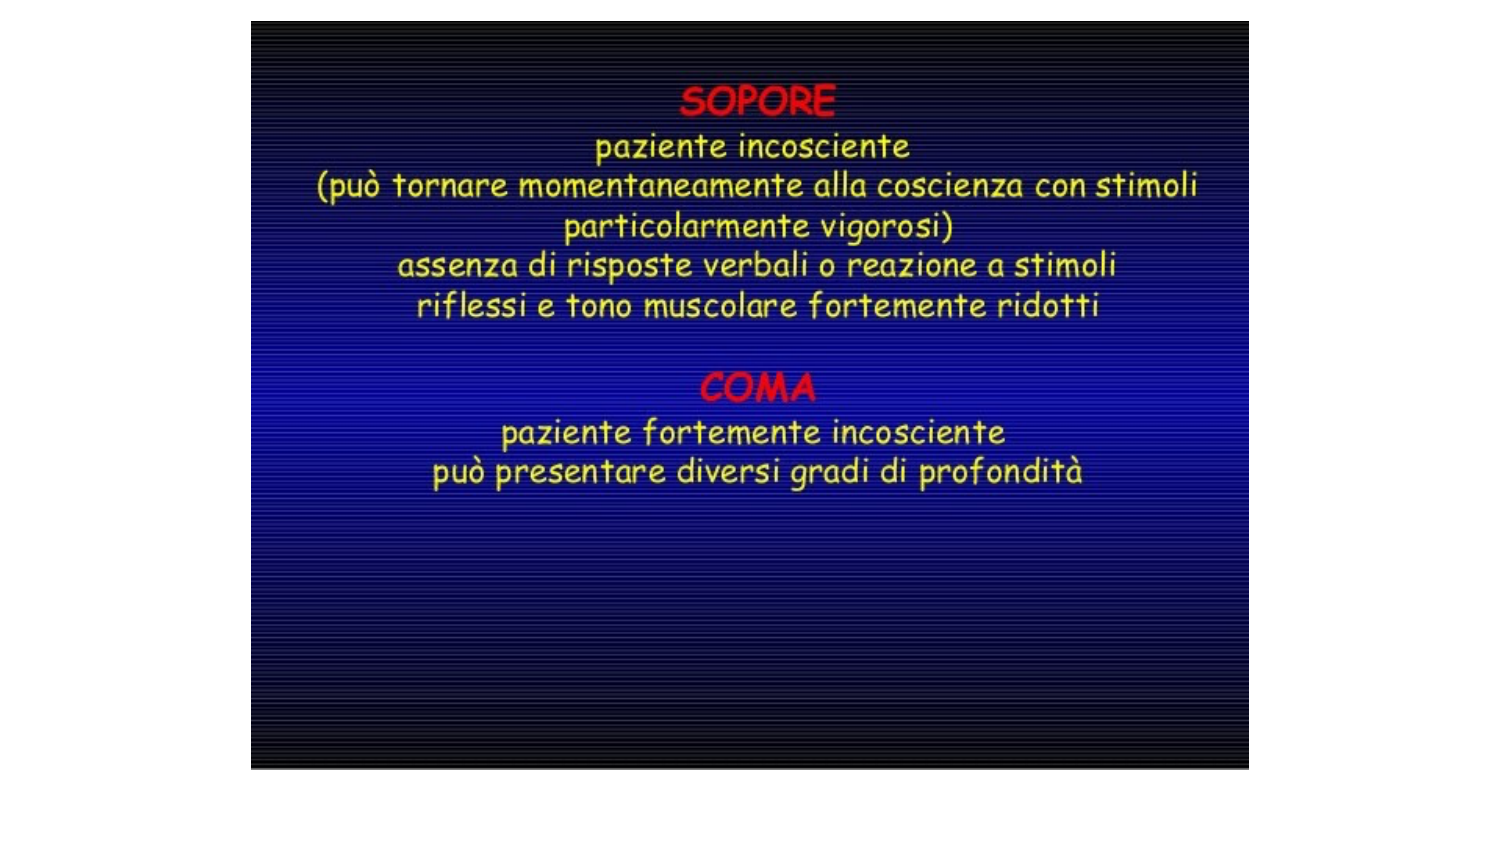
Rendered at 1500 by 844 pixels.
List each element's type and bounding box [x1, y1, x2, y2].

picture [251, 21, 1249, 771]
